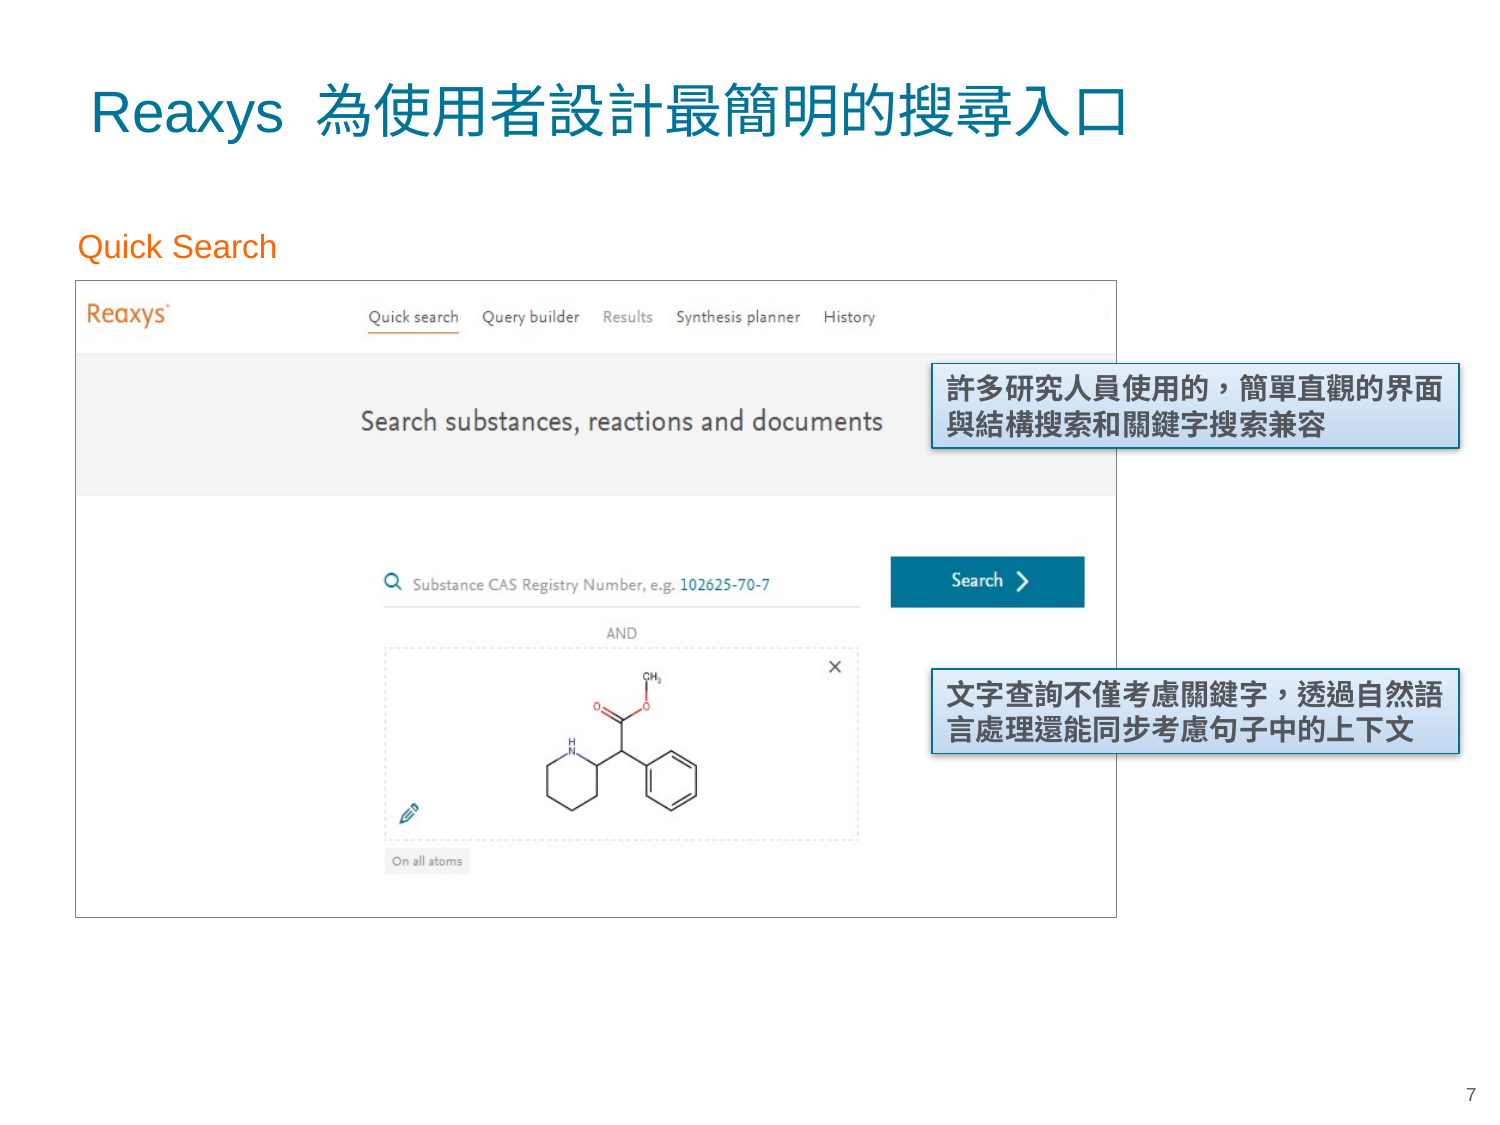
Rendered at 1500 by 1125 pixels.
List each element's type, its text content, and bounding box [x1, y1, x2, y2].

text_box 許多研究人員使用的，簡單直觀的界面與結構搜索和關鍵字搜索兼容 [1121, 363, 1460, 449]
text_box Reaxys 為使用者設計最簡明的搜尋入口 [74, 74, 1427, 143]
text_box 7 [1426, 1075, 1492, 1118]
text_box Quick Search [63, 217, 785, 273]
text_box 文字查詢不僅考慮關鍵字，透過自然語言處理還能同步考慮句子中的上下文 [1121, 668, 1460, 754]
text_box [74, 280, 1117, 918]
